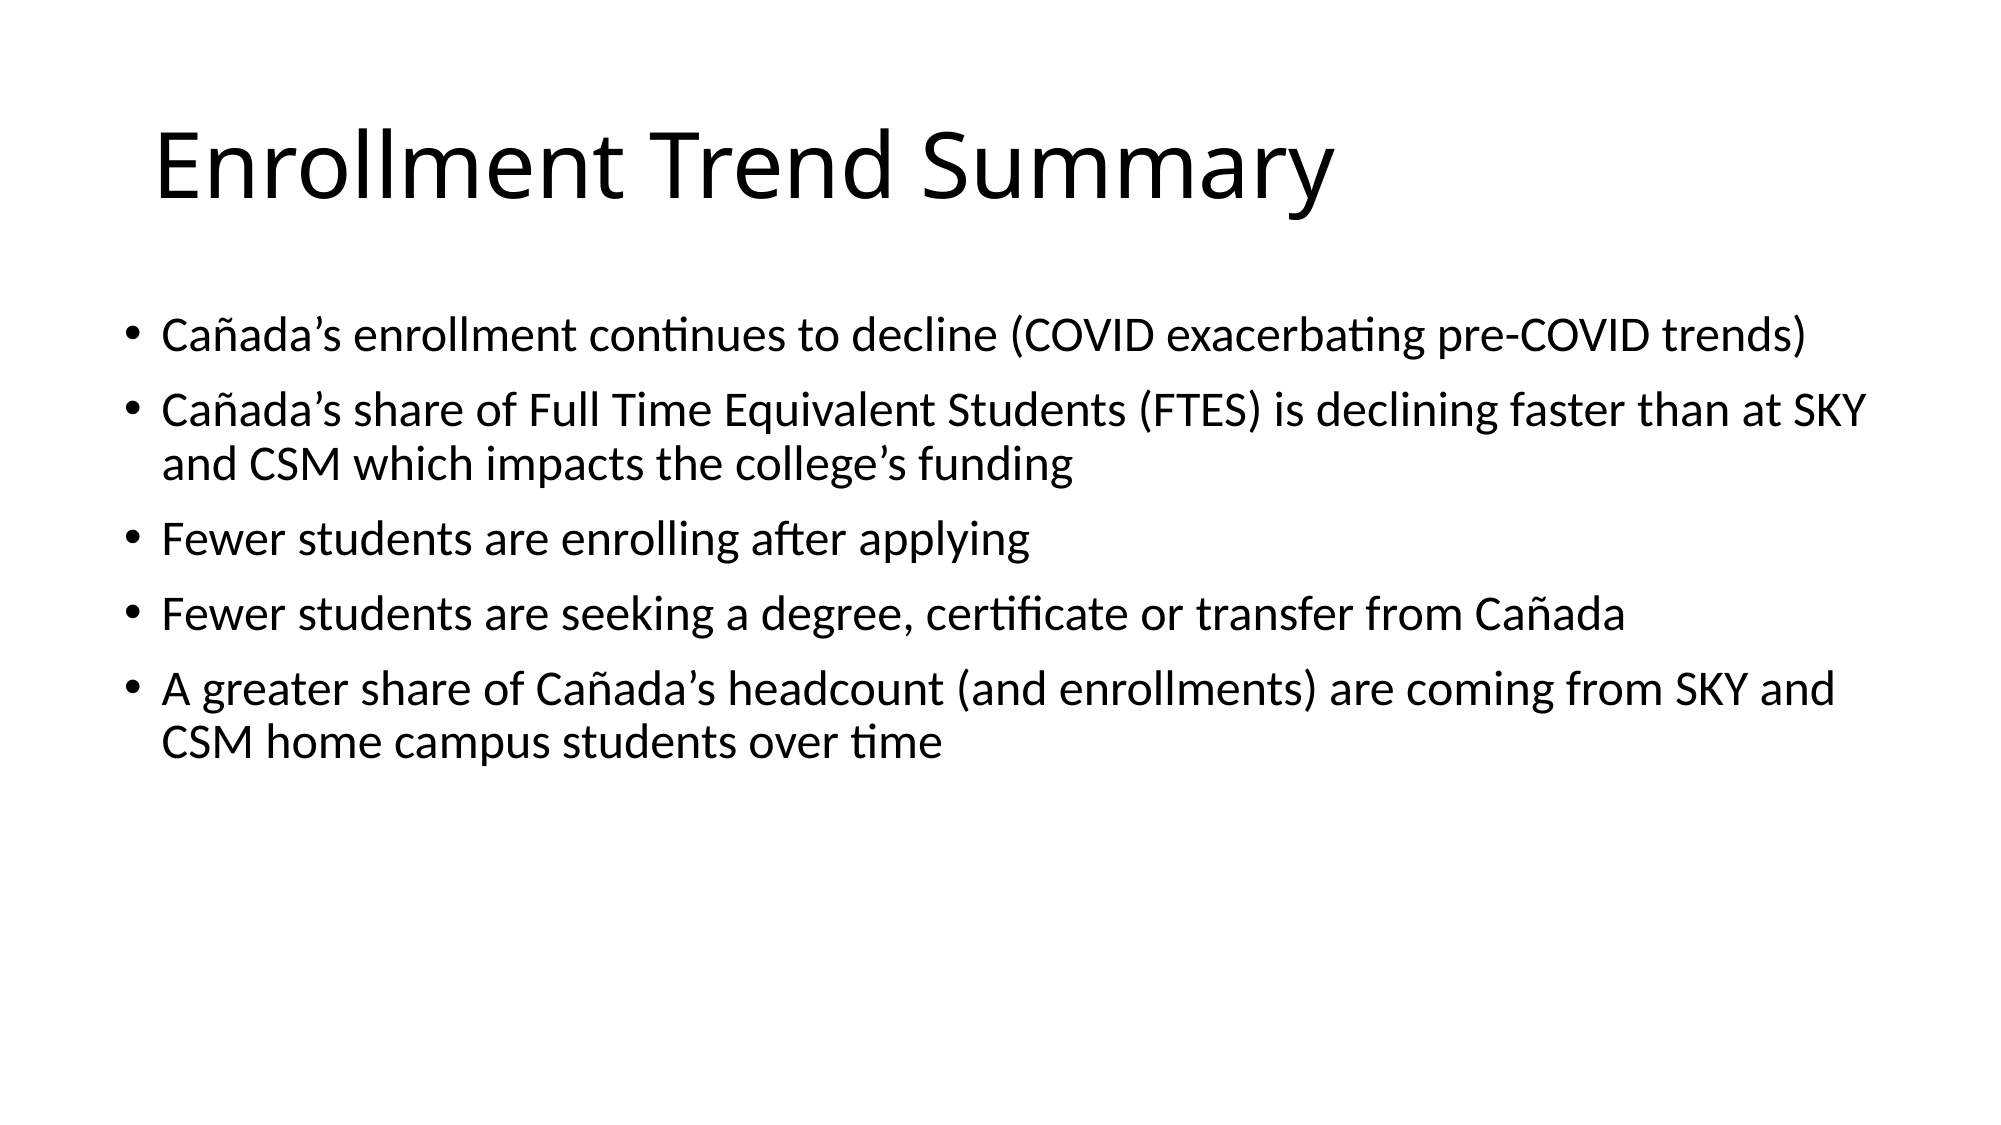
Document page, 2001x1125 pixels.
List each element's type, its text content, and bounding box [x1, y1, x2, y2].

title Enrollment Trend Summary [137, 59, 1863, 278]
list Cañada’s enrollment continues to decline (COVID exacerbating pre-COVID trends) Cañada’s share of Full Time Equivalent Students (FTES) is declining faster than at SKY and CSM which impacts the college’s funding Fewer students are enrolling after applying Fewer students are seeking a degree, certificate or transfer from Cañada A greater share of Cañada’s headcount (and enrollments) are coming from SKY and CSM home campus students over time [109, 301, 1884, 1015]
